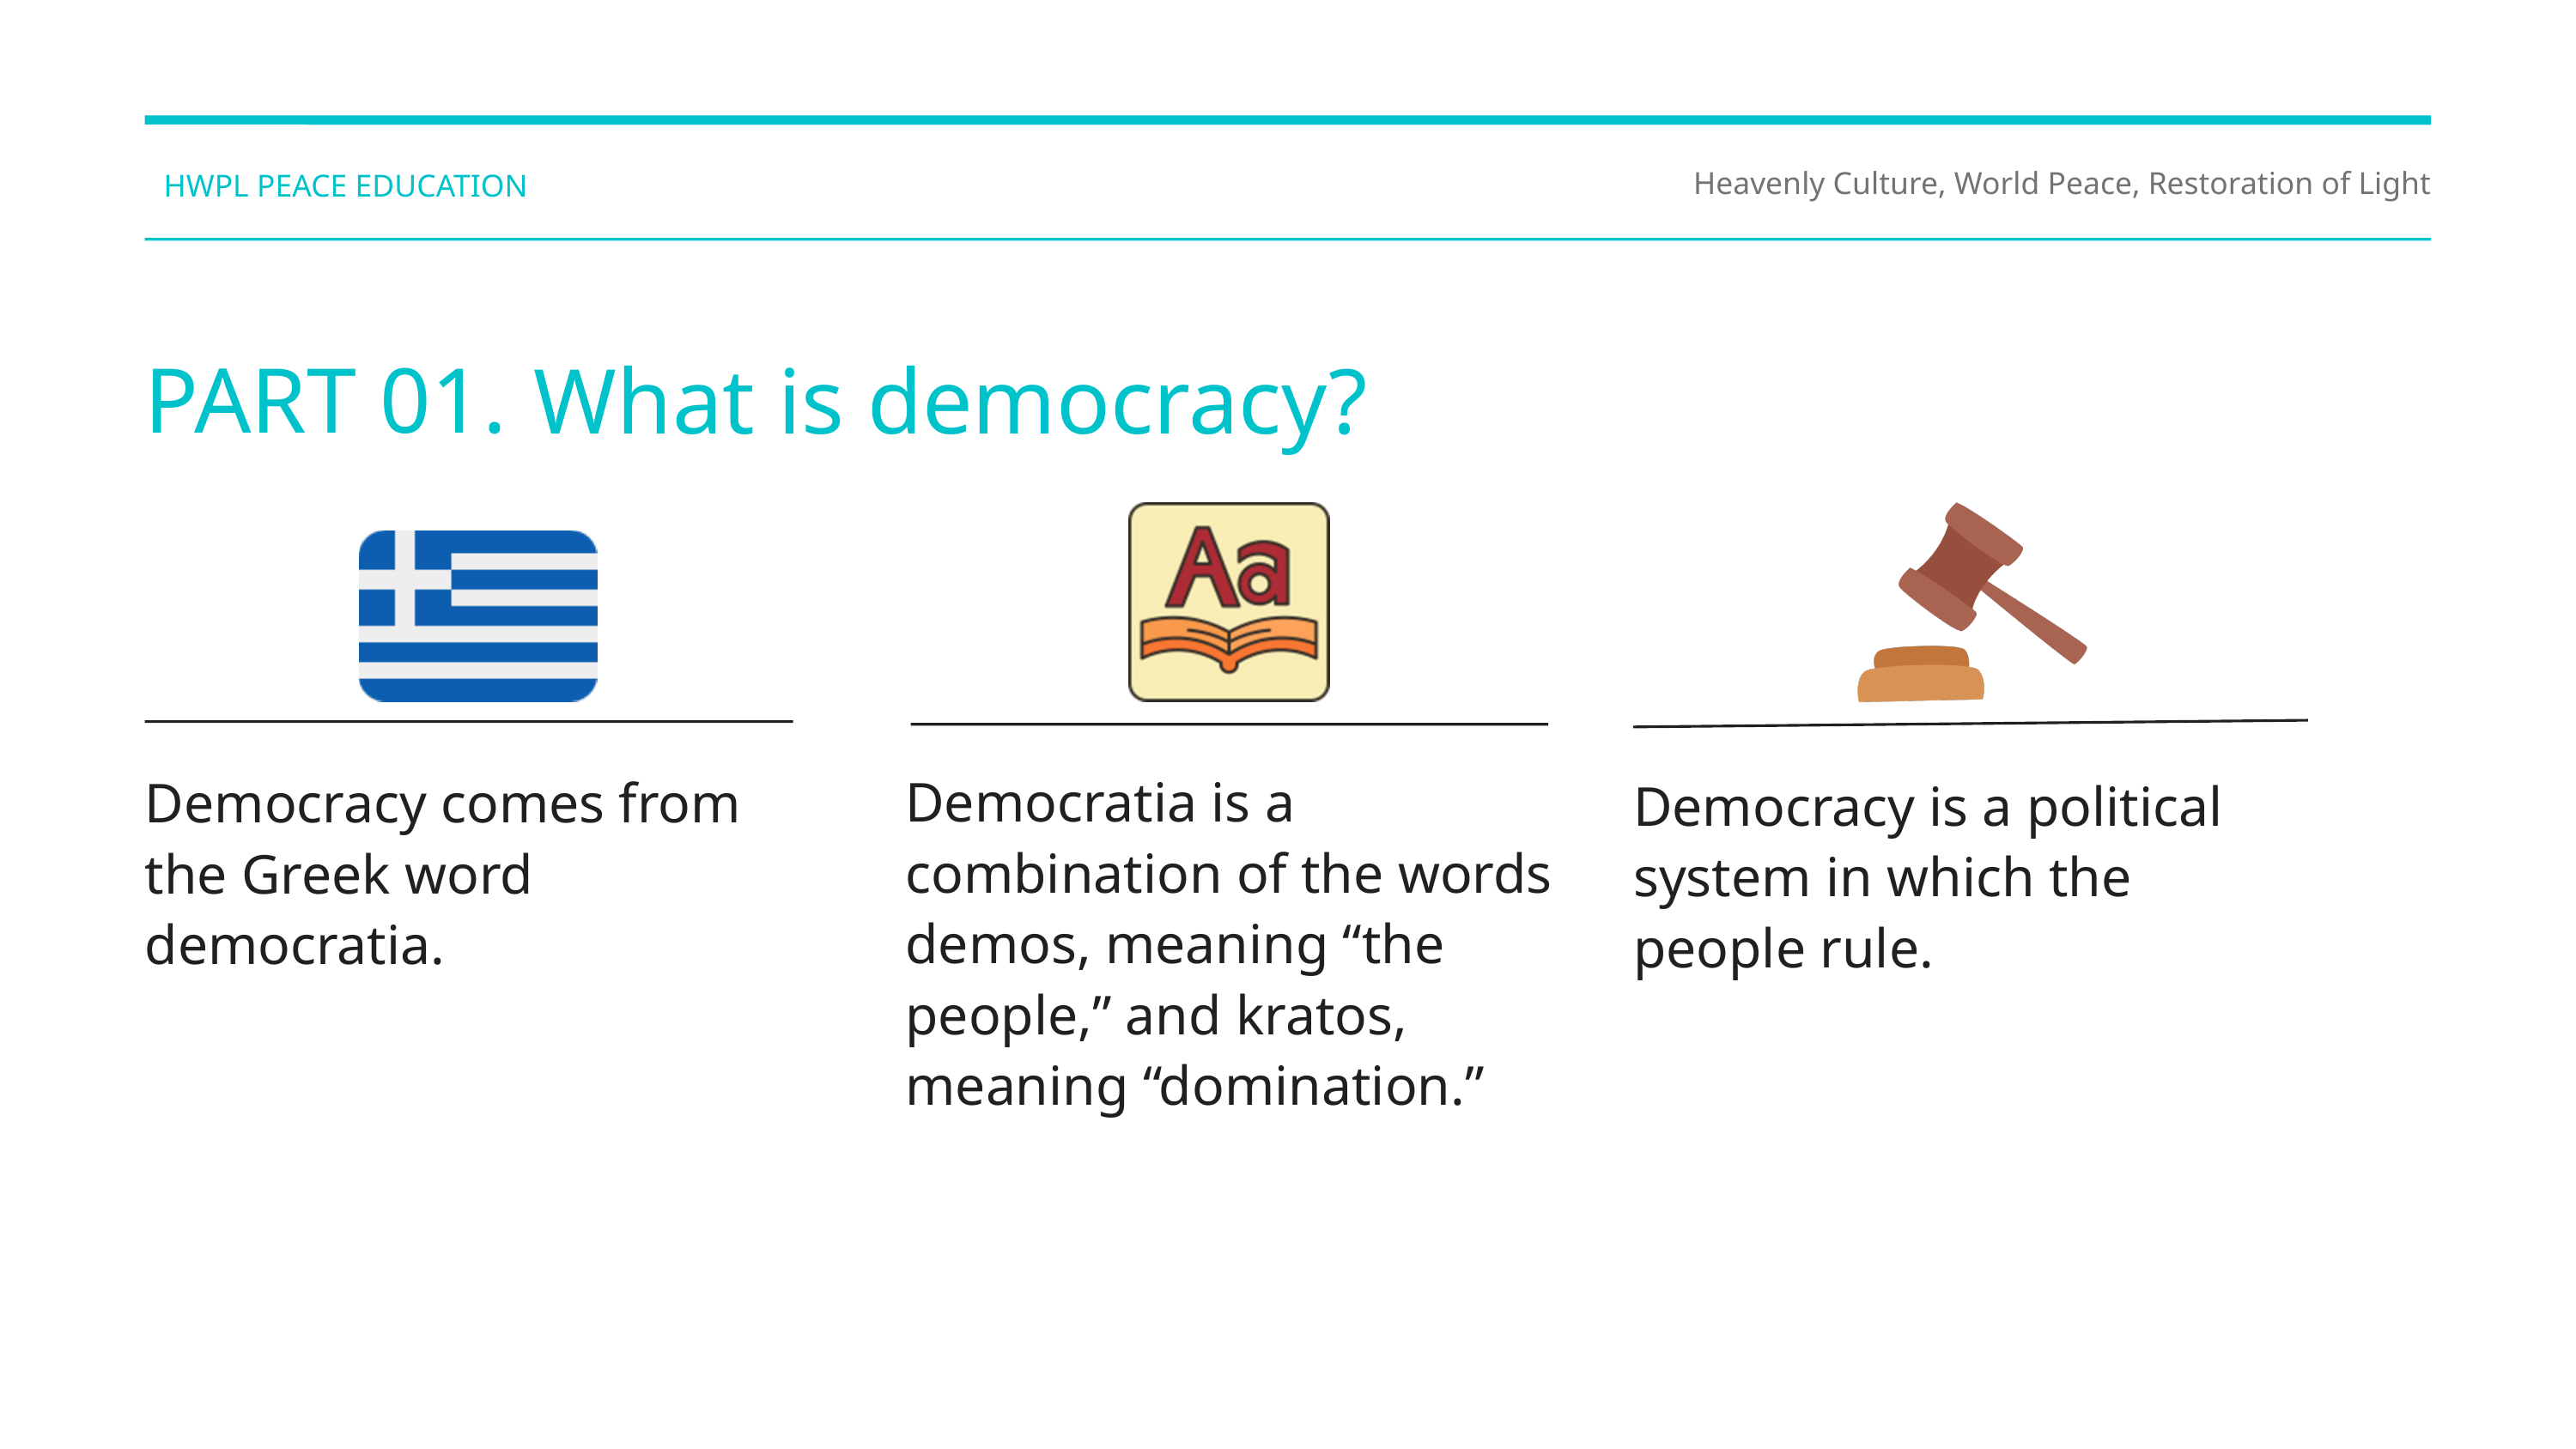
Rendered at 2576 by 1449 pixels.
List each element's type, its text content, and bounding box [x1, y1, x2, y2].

text_box PART 01. [144, 352, 533, 452]
picture [1853, 501, 2088, 703]
picture [1128, 501, 1331, 703]
text_box Heavenly Culture, World Peace, Restoration of Light [1414, 161, 2432, 201]
text_box Democracy comes from the Greek word democratia. [144, 763, 793, 1047]
picture [359, 530, 598, 703]
text_box What is democracy? [533, 344, 2505, 452]
text_box Democracy is a political system in which the people rule. [1633, 766, 2308, 1050]
text_box HWPL PEACE EDUCATION [163, 160, 793, 203]
text_box Democratia is a combination of the words demos, meaning “the people,” and kratos, meaning “domination.” [905, 761, 1554, 1187]
